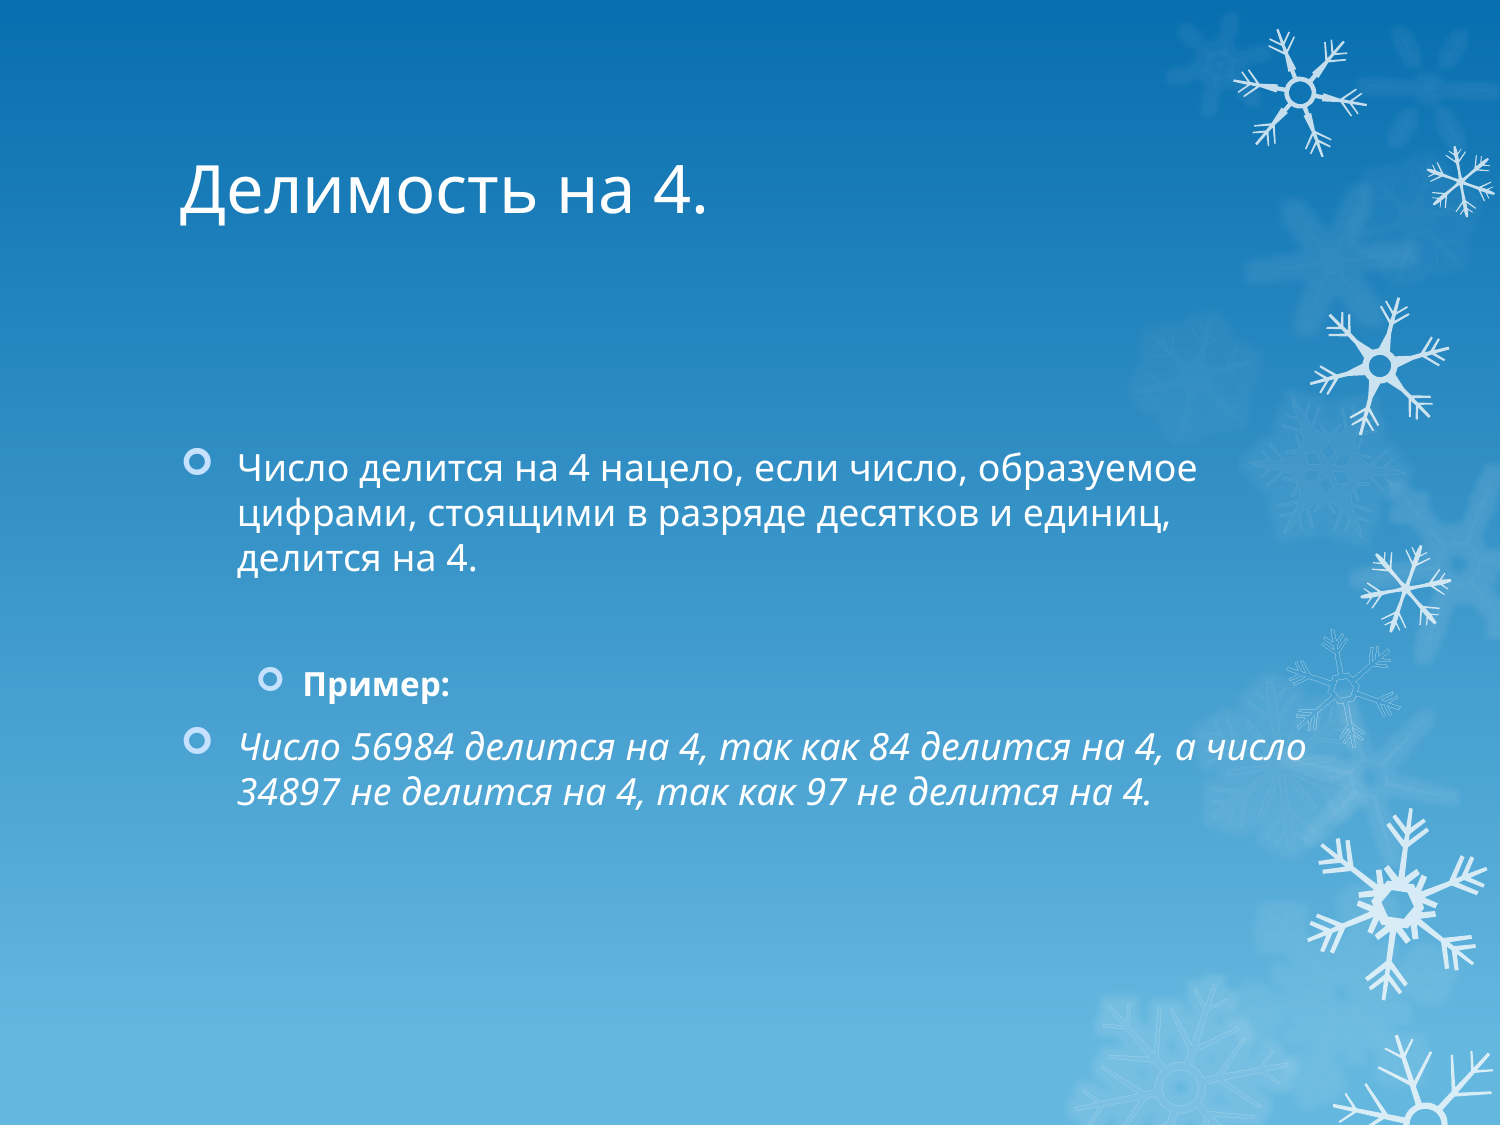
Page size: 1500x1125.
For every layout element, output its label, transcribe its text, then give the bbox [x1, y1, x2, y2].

list Число делится на 4 нацело, если число, образуемое цифрами, стоящими в разряде десятков и единиц, делится на 4. Пример: Число 56984 делится на 4, так как 84 делится на 4, а число 34897 не делится на 4, так как 97 не делится на 4. [165, 296, 1335, 962]
title Делимость на 4. [165, 110, 1335, 263]
